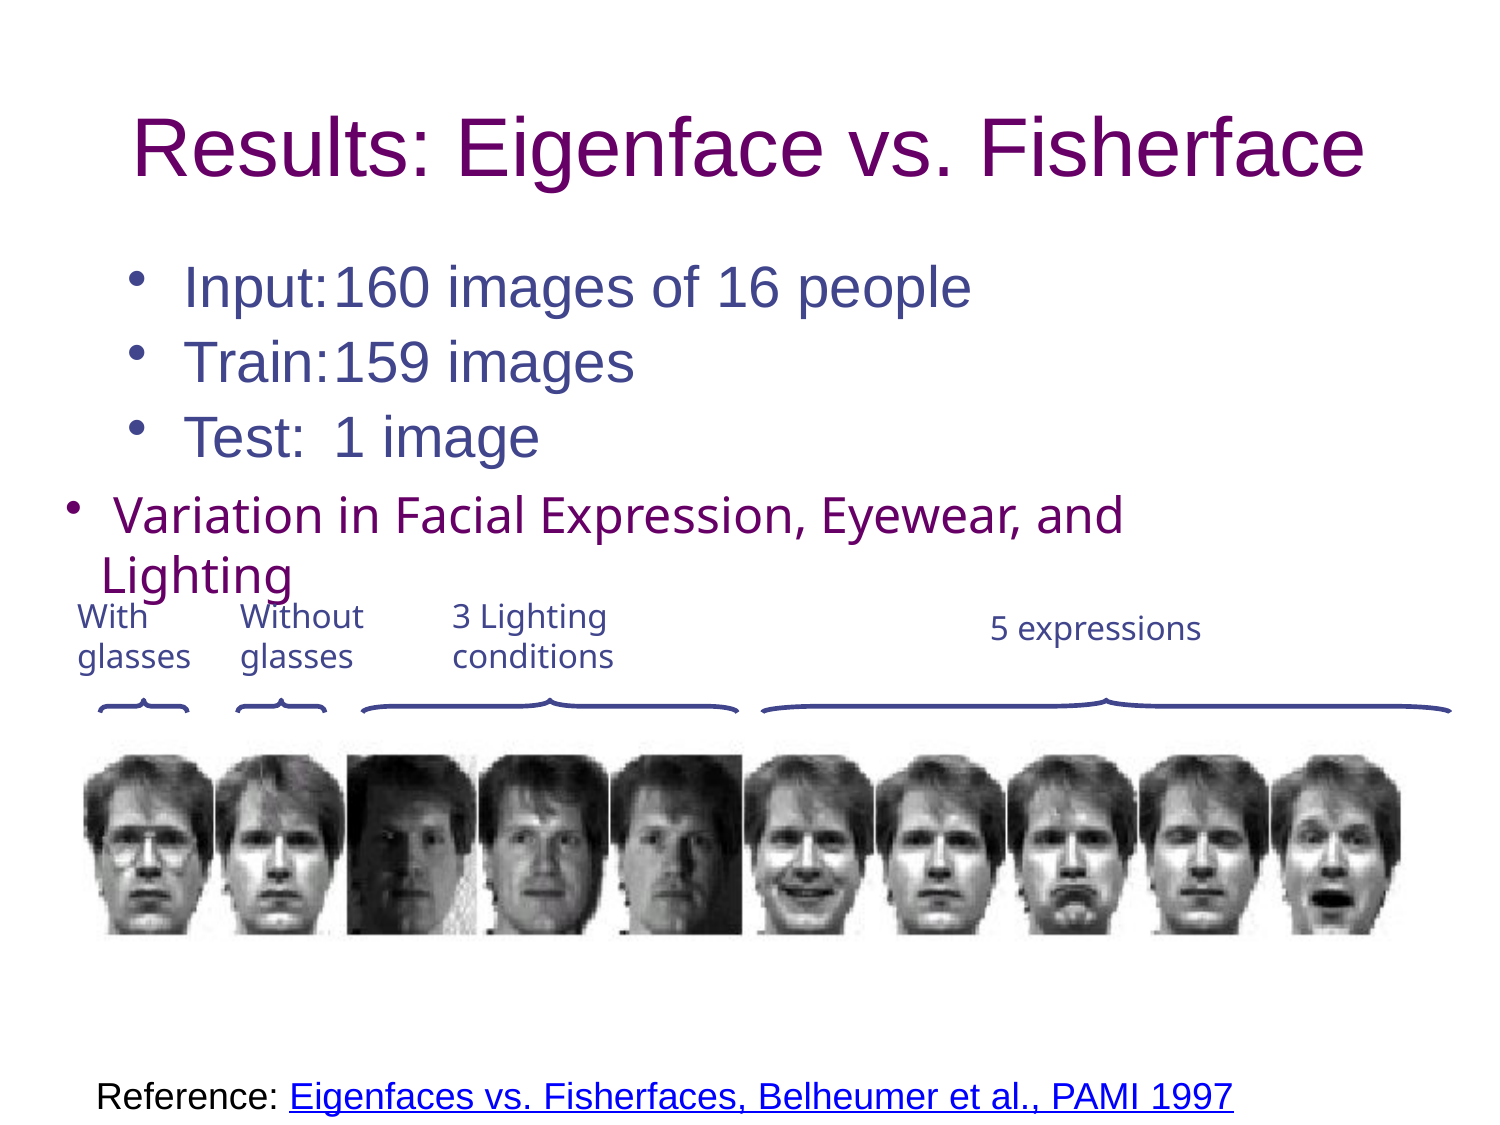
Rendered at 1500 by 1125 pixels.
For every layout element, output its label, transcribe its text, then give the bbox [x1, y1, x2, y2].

text_box [362, 699, 738, 713]
text_box [237, 699, 325, 713]
picture [37, 724, 1451, 951]
text_box Results: Eigenface vs. Fisherface [37, 12, 1463, 200]
text_box Variation in Facial Expression, Eyewear, and Lighting [49, 487, 1325, 600]
text_box 3 Lighting conditions [437, 587, 650, 682]
text_box [762, 699, 1450, 713]
text_box 5 expressions [975, 599, 1225, 655]
text_box Input: 160 images of 16 people Train: 159 images Test: 1 image [112, 249, 1388, 488]
text_box Reference: Eigenfaces vs. Fisherfaces, Belheumer et al., PAMI 1997 [81, 1064, 1249, 1124]
text_box [99, 699, 188, 713]
text_box With glasses [62, 587, 213, 682]
text_box Without glasses [225, 587, 400, 682]
